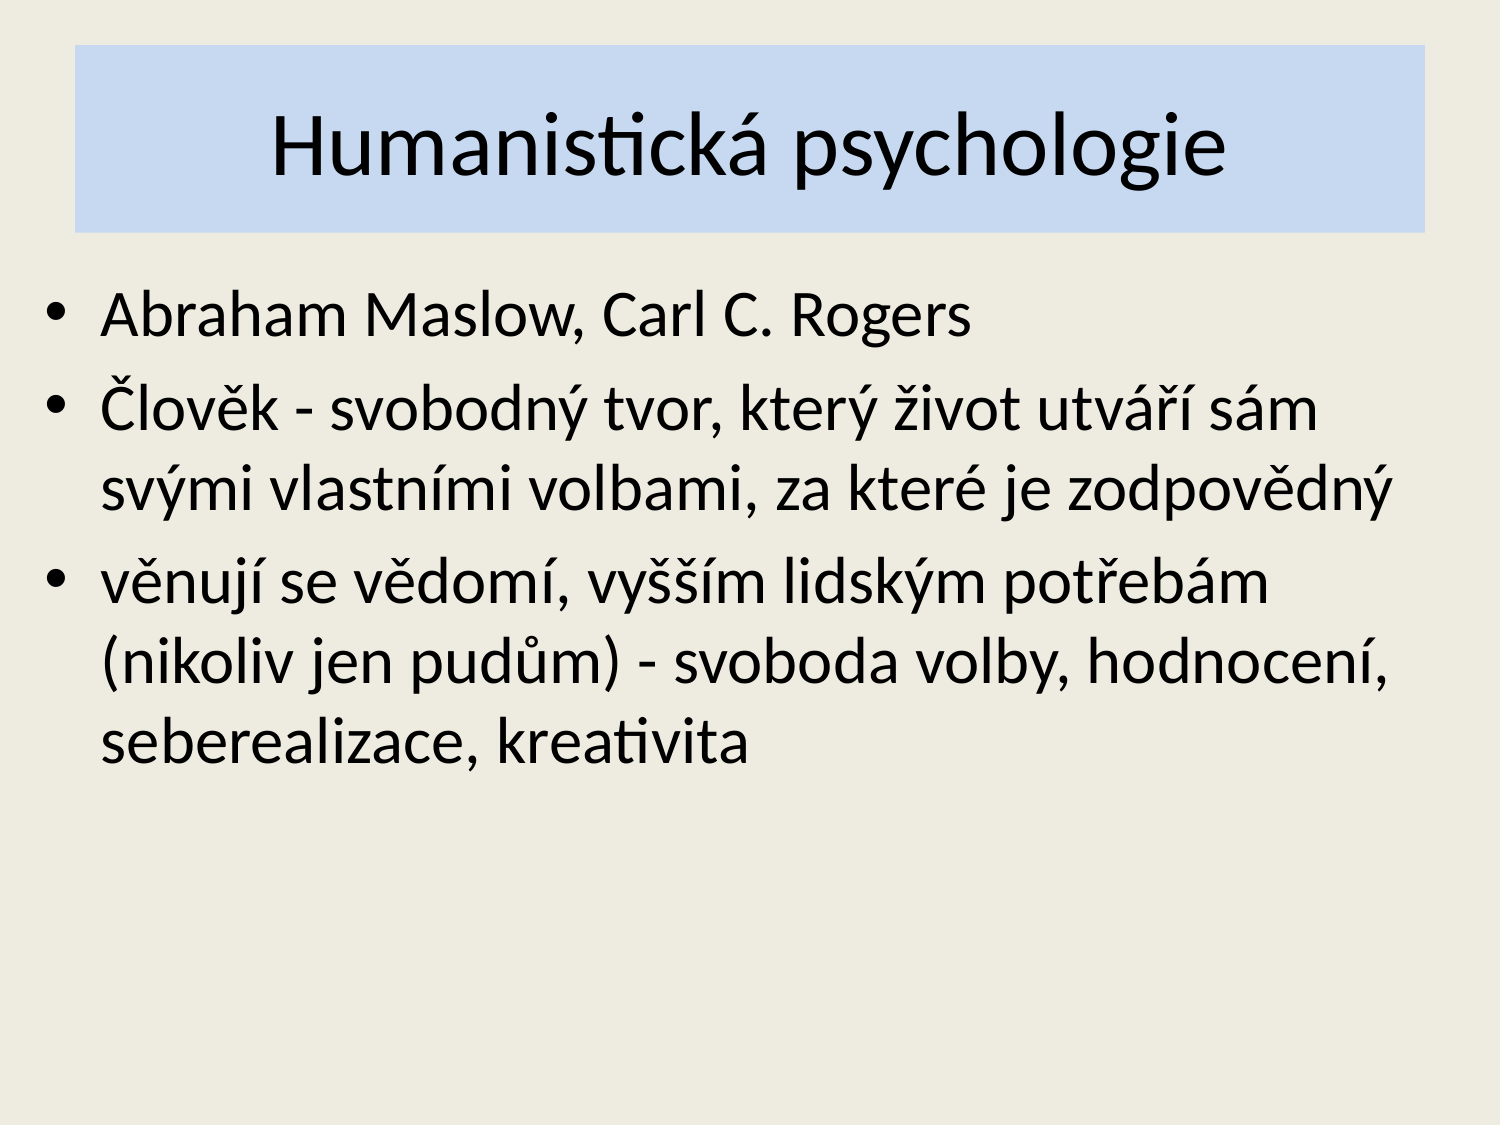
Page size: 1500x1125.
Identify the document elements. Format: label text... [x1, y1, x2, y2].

list Abraham Maslow, Carl C. Rogers Člověk - svobodný tvor, který život utváří sám svými vlastními volbami, za které je zodpovědný věnují se vědomí, vyšším lidským potřebám (nikoliv jen pudům) - svoboda volby, hodnocení, seberealizace, kreativita [29, 262, 1436, 1071]
title Humanistická psychologie [75, 45, 1425, 233]
